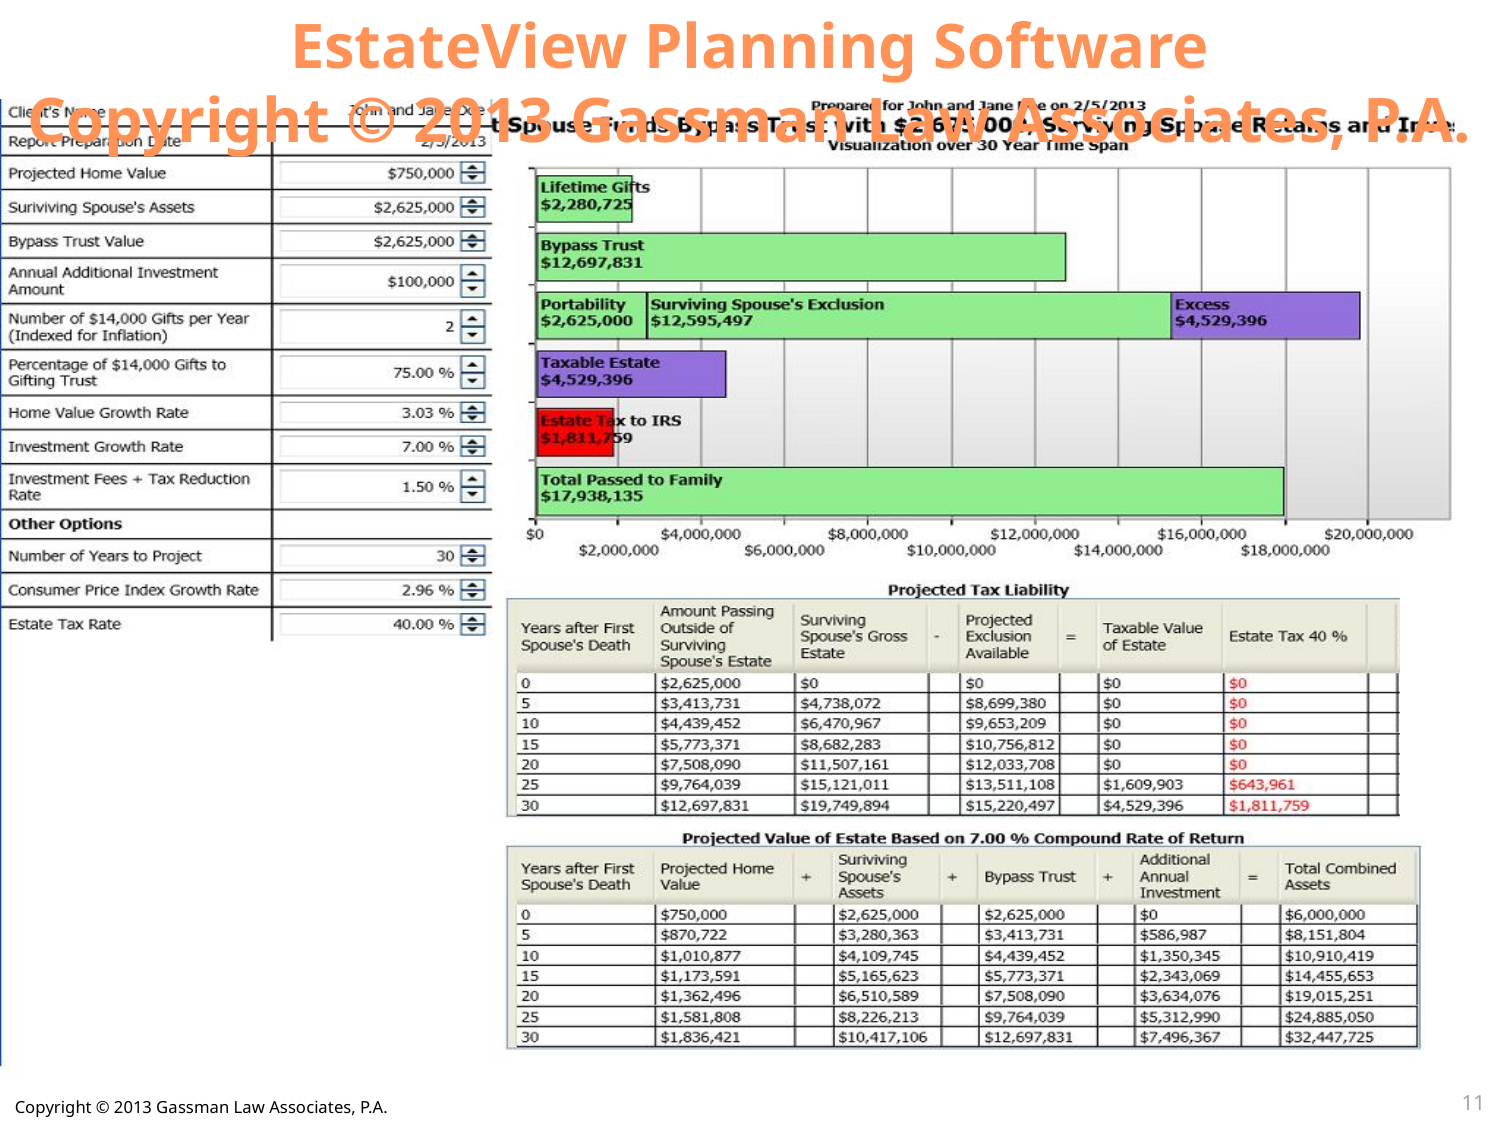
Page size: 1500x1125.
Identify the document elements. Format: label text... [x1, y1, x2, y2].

picture [0, 99, 1500, 1125]
text_box EstateView Planning Software Copyright © 2013 Gassman Law Associates, P.A. [0, 0, 1500, 98]
